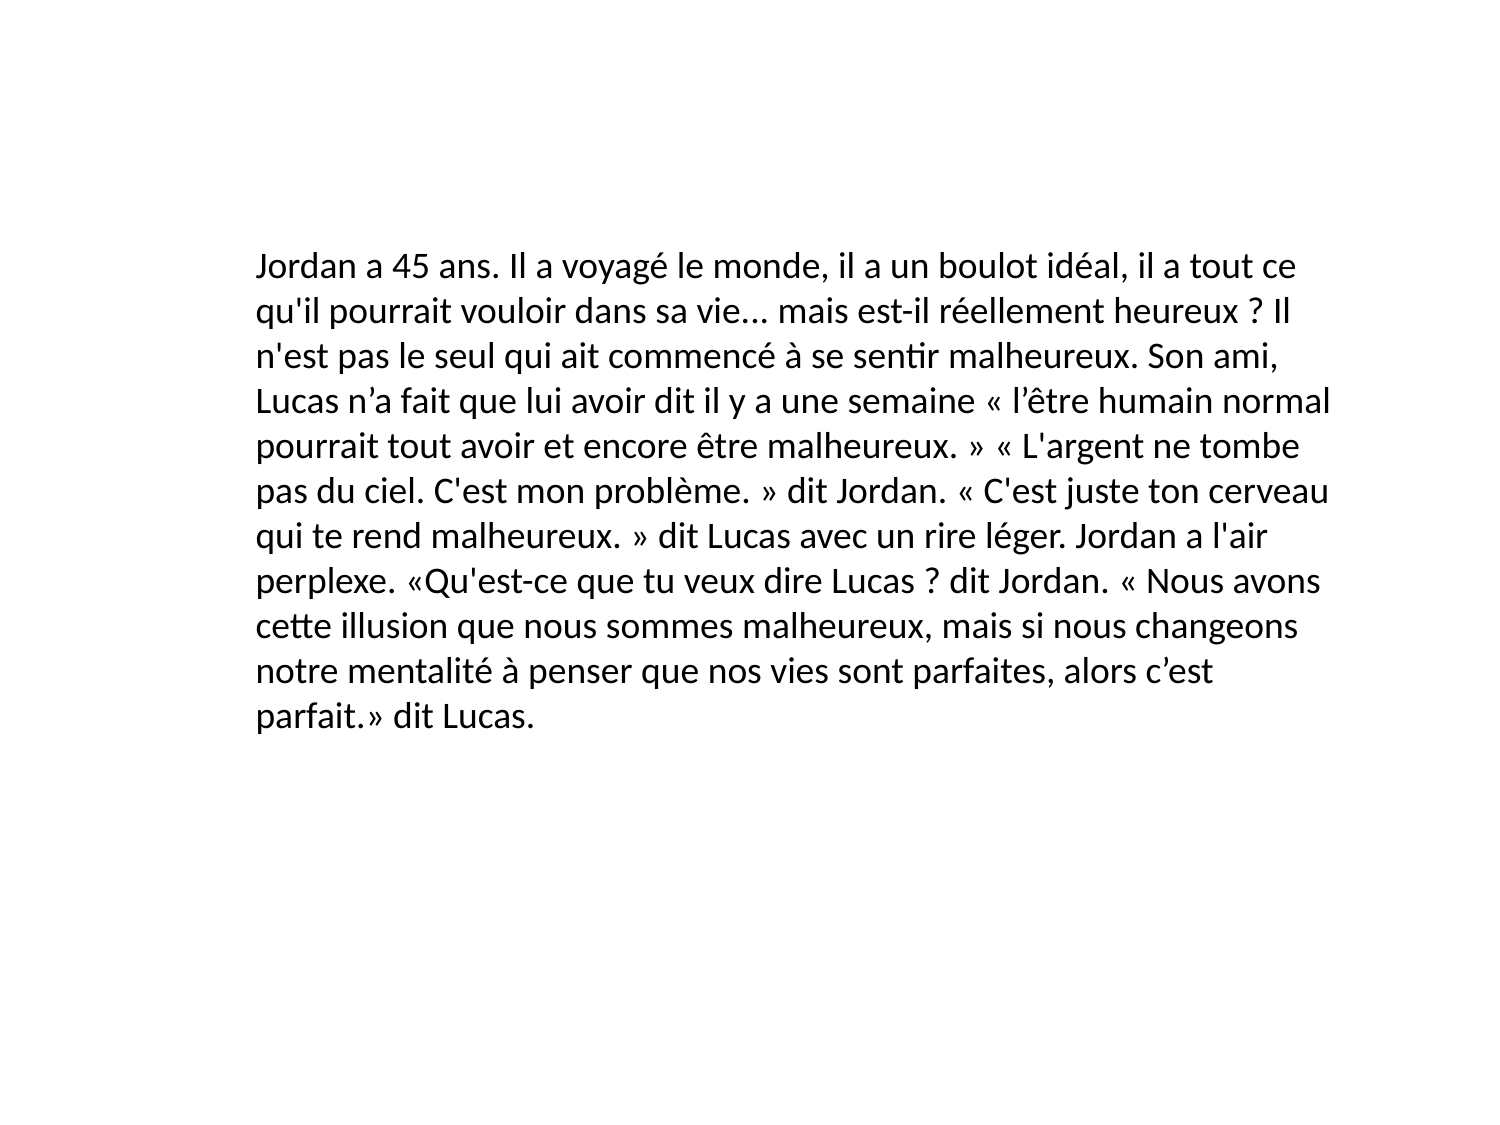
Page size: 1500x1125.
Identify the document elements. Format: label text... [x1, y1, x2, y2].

text_box Jordan a 45 ans. Il a voyagé le monde, il a un boulot idéal, il a tout ce qu'il pourrait vouloir dans sa vie... mais est-il réellement heureux ? Il n'est pas le seul qui ait commencé à se sentir malheureux. Son ami, Lucas n’a fait que lui avoir dit il y a une semaine « l’être humain normal pourrait tout avoir et encore être malheureux. » « L'argent ne tombe pas du ciel. C'est mon problème. » dit Jordan. « C'est juste ton cerveau qui te rend malheureux. » dit Lucas avec un rire léger. Jordan a l'air perplexe. «Qu'est-ce que tu veux dire Lucas ? dit Jordan. « Nous avons cette illusion que nous sommes malheureux, mais si nous changeons notre mentalité à penser que nos vies sont parfaites, alors c’est parfait.» dit Lucas. [240, 234, 1354, 744]
